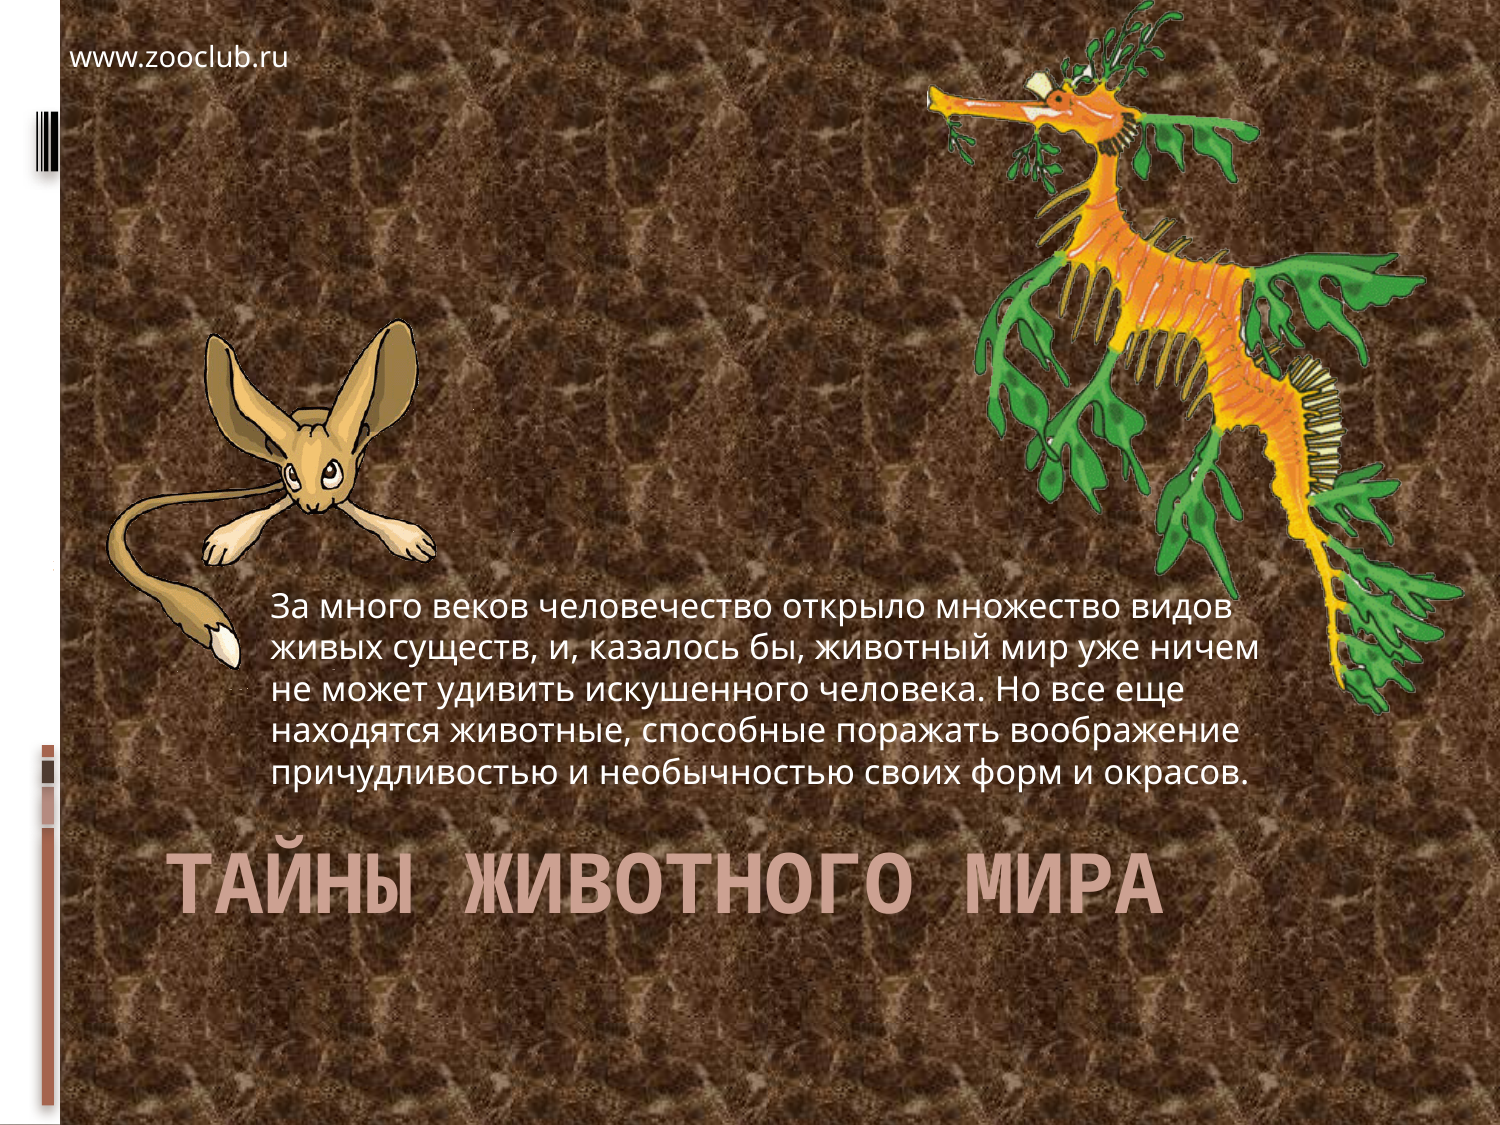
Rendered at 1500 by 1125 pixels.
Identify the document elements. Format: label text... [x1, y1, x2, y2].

text_box www.zooclub.ru [54, 30, 305, 81]
title Тайны животного мира [150, 822, 1425, 1037]
picture [52, 0, 1500, 1125]
subtitle За много веков человечество открыло множество видов живых существ, и, казалось бы, животный мир уже ничем не может удивить искушенного человека. Но все еще находятся животные, способные поражать воображение причудливостью и необычностью своих форм и окрасов. [253, 562, 1282, 799]
